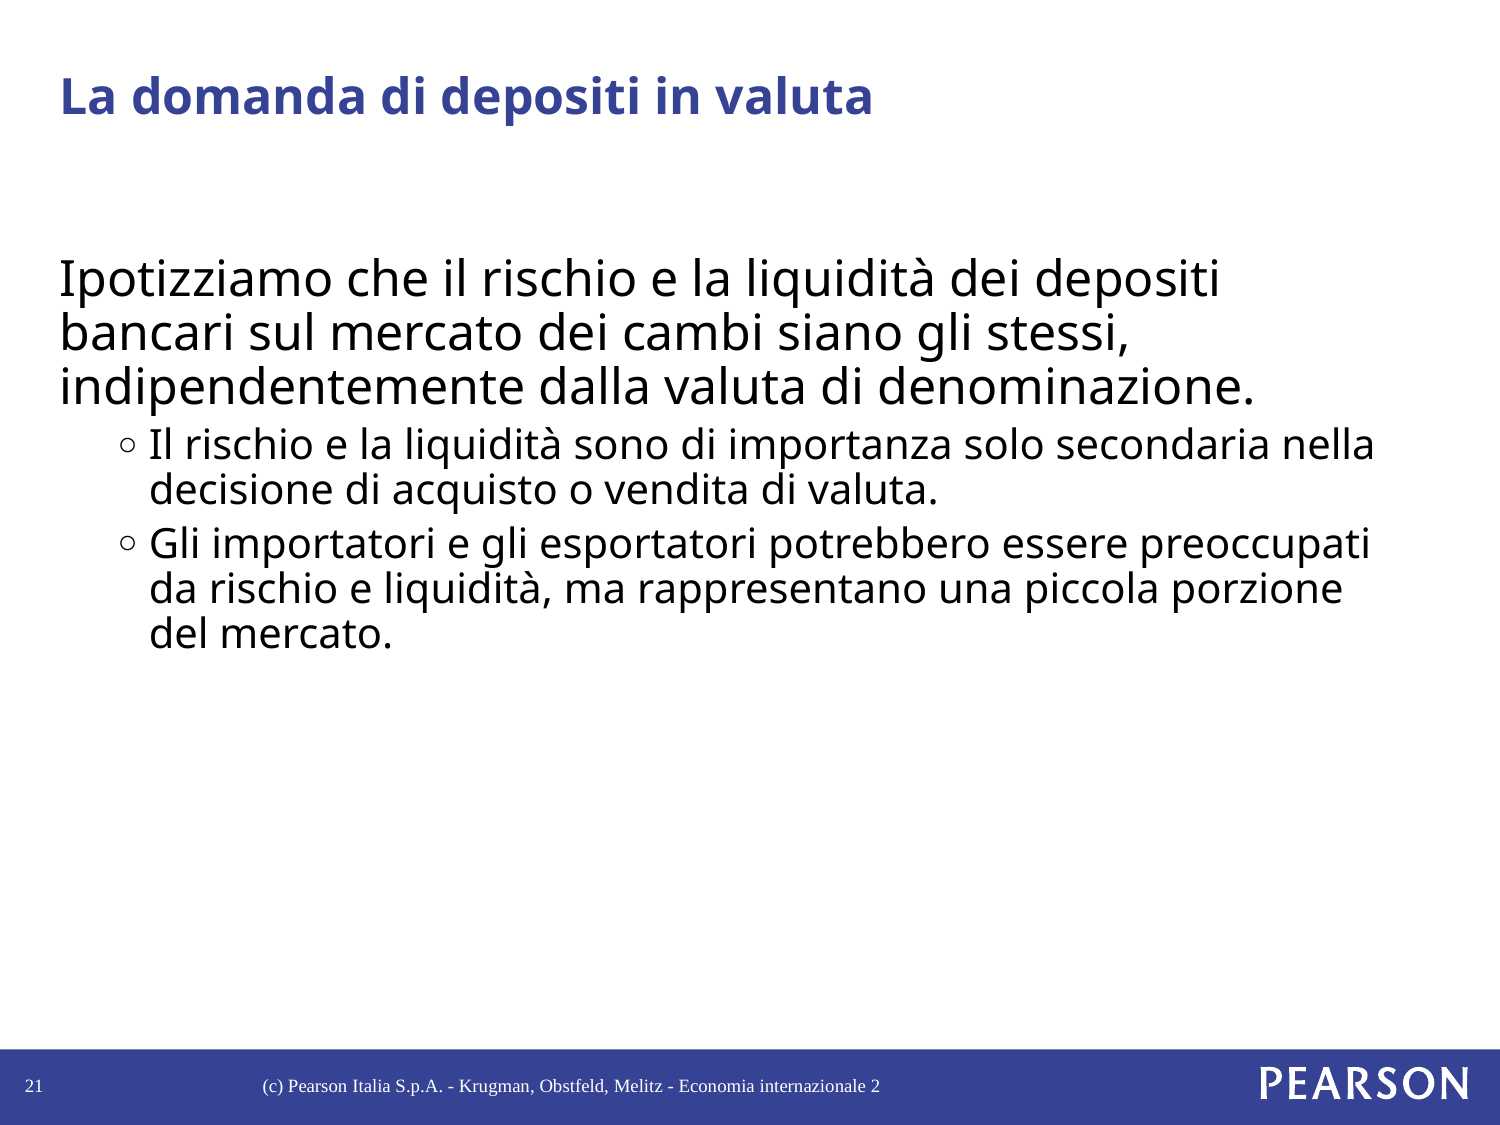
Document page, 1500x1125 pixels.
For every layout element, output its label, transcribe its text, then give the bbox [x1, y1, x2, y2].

slide_number 21 [24, 1073, 80, 1104]
title La domanda di depositi in valuta [59, 64, 1410, 213]
footer (c) Pearson Italia S.p.A. - Krugman, Obstfeld, Melitz - Economia internazionale 2 [80, 1073, 881, 1104]
list Ipotizziamo che il rischio e la liquidità dei depositi bancari sul mercato dei cambi siano gli stessi, indipendentemente dalla valuta di denominazione. Il rischio e la liquidità sono di importanza solo secondaria nella decisione di acquisto o vendita di valuta. Gli importatori e gli esportatori potrebbero essere preoccupati da rischio e liquidità, ma rappresentano una piccola porzione del mercato. [59, 253, 1410, 997]
